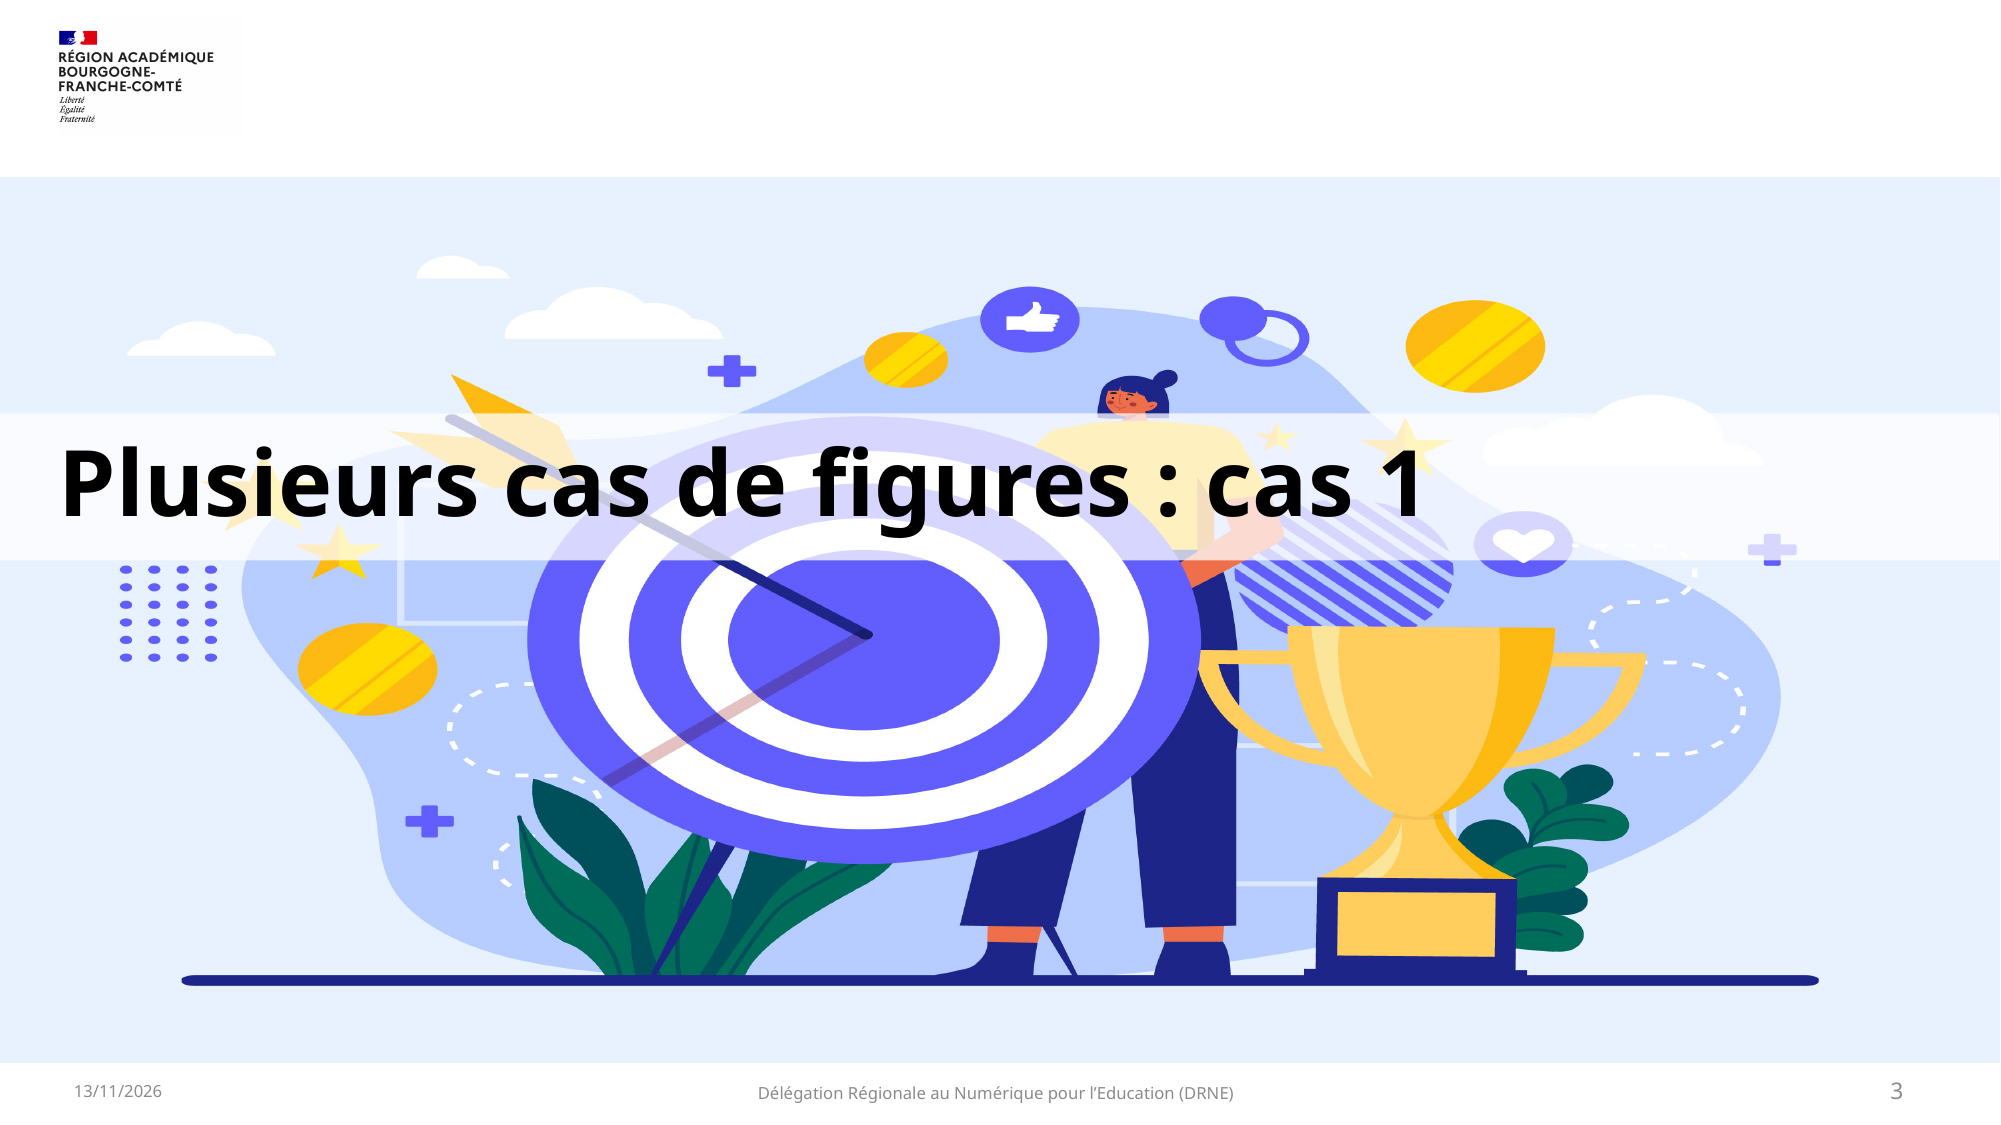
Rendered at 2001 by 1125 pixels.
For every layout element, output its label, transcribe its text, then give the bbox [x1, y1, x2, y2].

slide_number 3 [1683, 1064, 1919, 1122]
picture [0, 176, 2000, 1064]
footer Délégation Régionale au Numérique pour l’Education (DRNE) [546, 1064, 1432, 1122]
picture [59, 17, 243, 136]
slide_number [59, 1064, 295, 1122]
